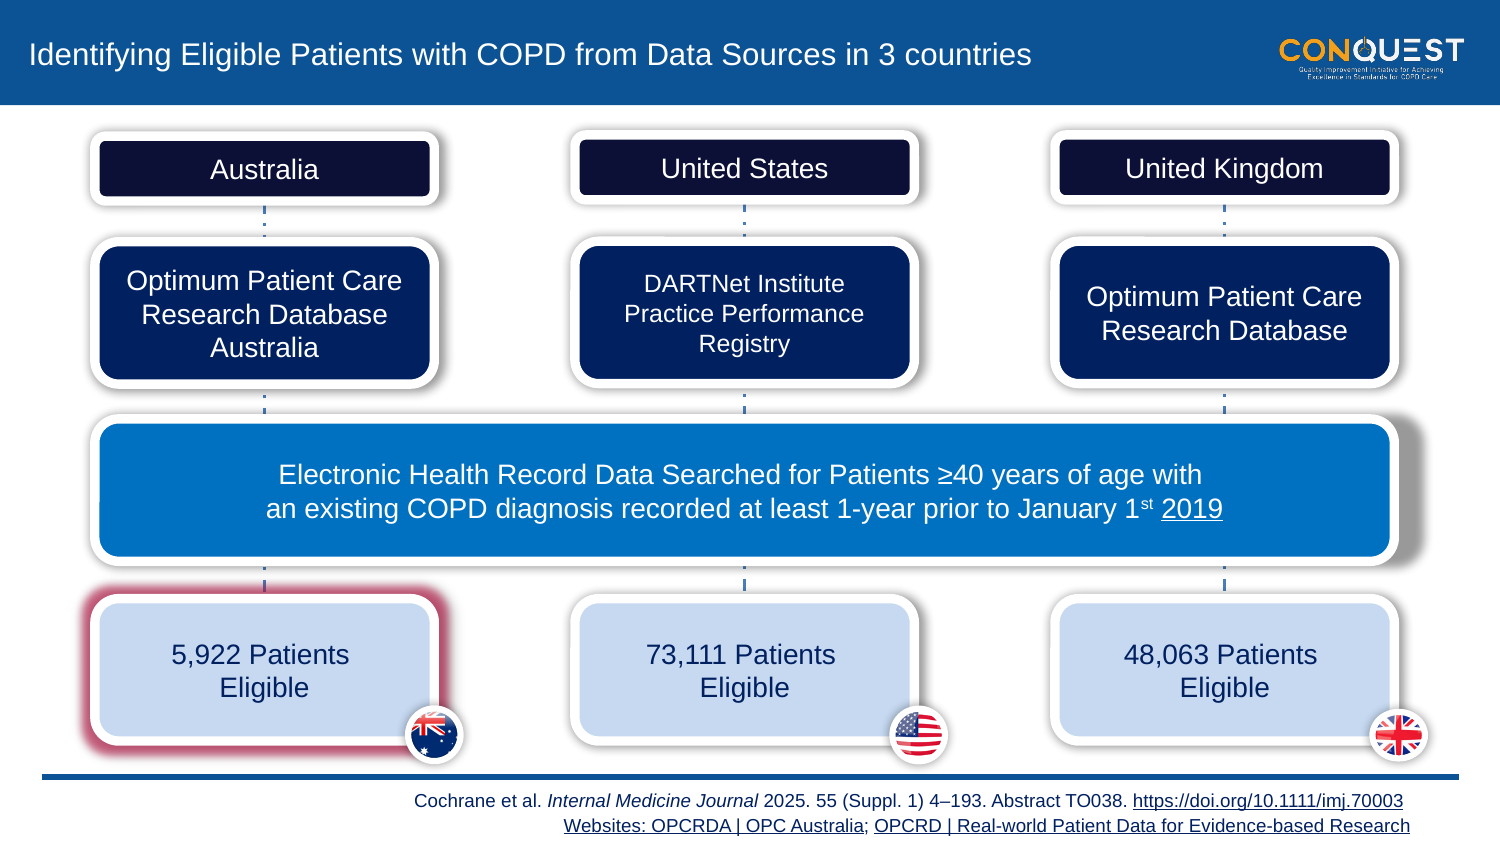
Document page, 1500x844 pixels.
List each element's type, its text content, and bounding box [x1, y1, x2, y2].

text_box Optimum Patient Care Research Database [1052, 239, 1220, 386]
text_box United States [572, 132, 917, 202]
text_box Optimum Patient Care Research Database Australia [92, 239, 260, 387]
text_box Cochrane et al. Internal Medicine Journal 2025. 55 (Suppl. 1) 4–193. Abstract TO038. https://doi.org/10.1111/imj.70003 [249, 786, 1424, 844]
text_box Electronic Health Record Data Searched for Patients ≥40 years of age with an existing COPD diagnosis recorded at least 1-year prior to January 1st 2019 [92, 416, 260, 564]
picture [892, 708, 946, 762]
text_box Optimum Patient Care Research Database [1230, 239, 1397, 386]
text_box 73,111 Patients Eligible [572, 596, 917, 744]
text_box Electronic Health Record Data Searched for Patients ≥40 years of age with an existing COPD diagnosis recorded at least 1-year prior to January 1st 2019 [270, 416, 740, 564]
text_box United Kingdom [1052, 132, 1397, 202]
text_box DARTNet Institute Practice Performance Registry [572, 239, 740, 386]
picture [407, 708, 461, 762]
text_box Australia [92, 133, 437, 204]
text_box Identifying Eligible Patients with COPD from Data Sources in 3 countries [17, 28, 1349, 94]
picture [1276, 28, 1469, 86]
text_box DARTNet Institute Practice Performance Registry [750, 239, 917, 386]
text_box 5,922 Patients Eligible [92, 596, 437, 744]
text_box Electronic Health Record Data Searched for Patients ≥40 years of age with an existing COPD diagnosis recorded at least 1-year prior to January 1st 2019 [750, 416, 1220, 564]
text_box Optimum Patient Care Research Database Australia [270, 239, 437, 387]
picture [1372, 711, 1426, 759]
text_box Electronic Health Record Data Searched for Patients ≥40 years of age with an existing COPD diagnosis recorded at least 1-year prior to January 1st 2019 [1230, 416, 1397, 564]
text_box 48,063 Patients Eligible [1052, 596, 1397, 744]
